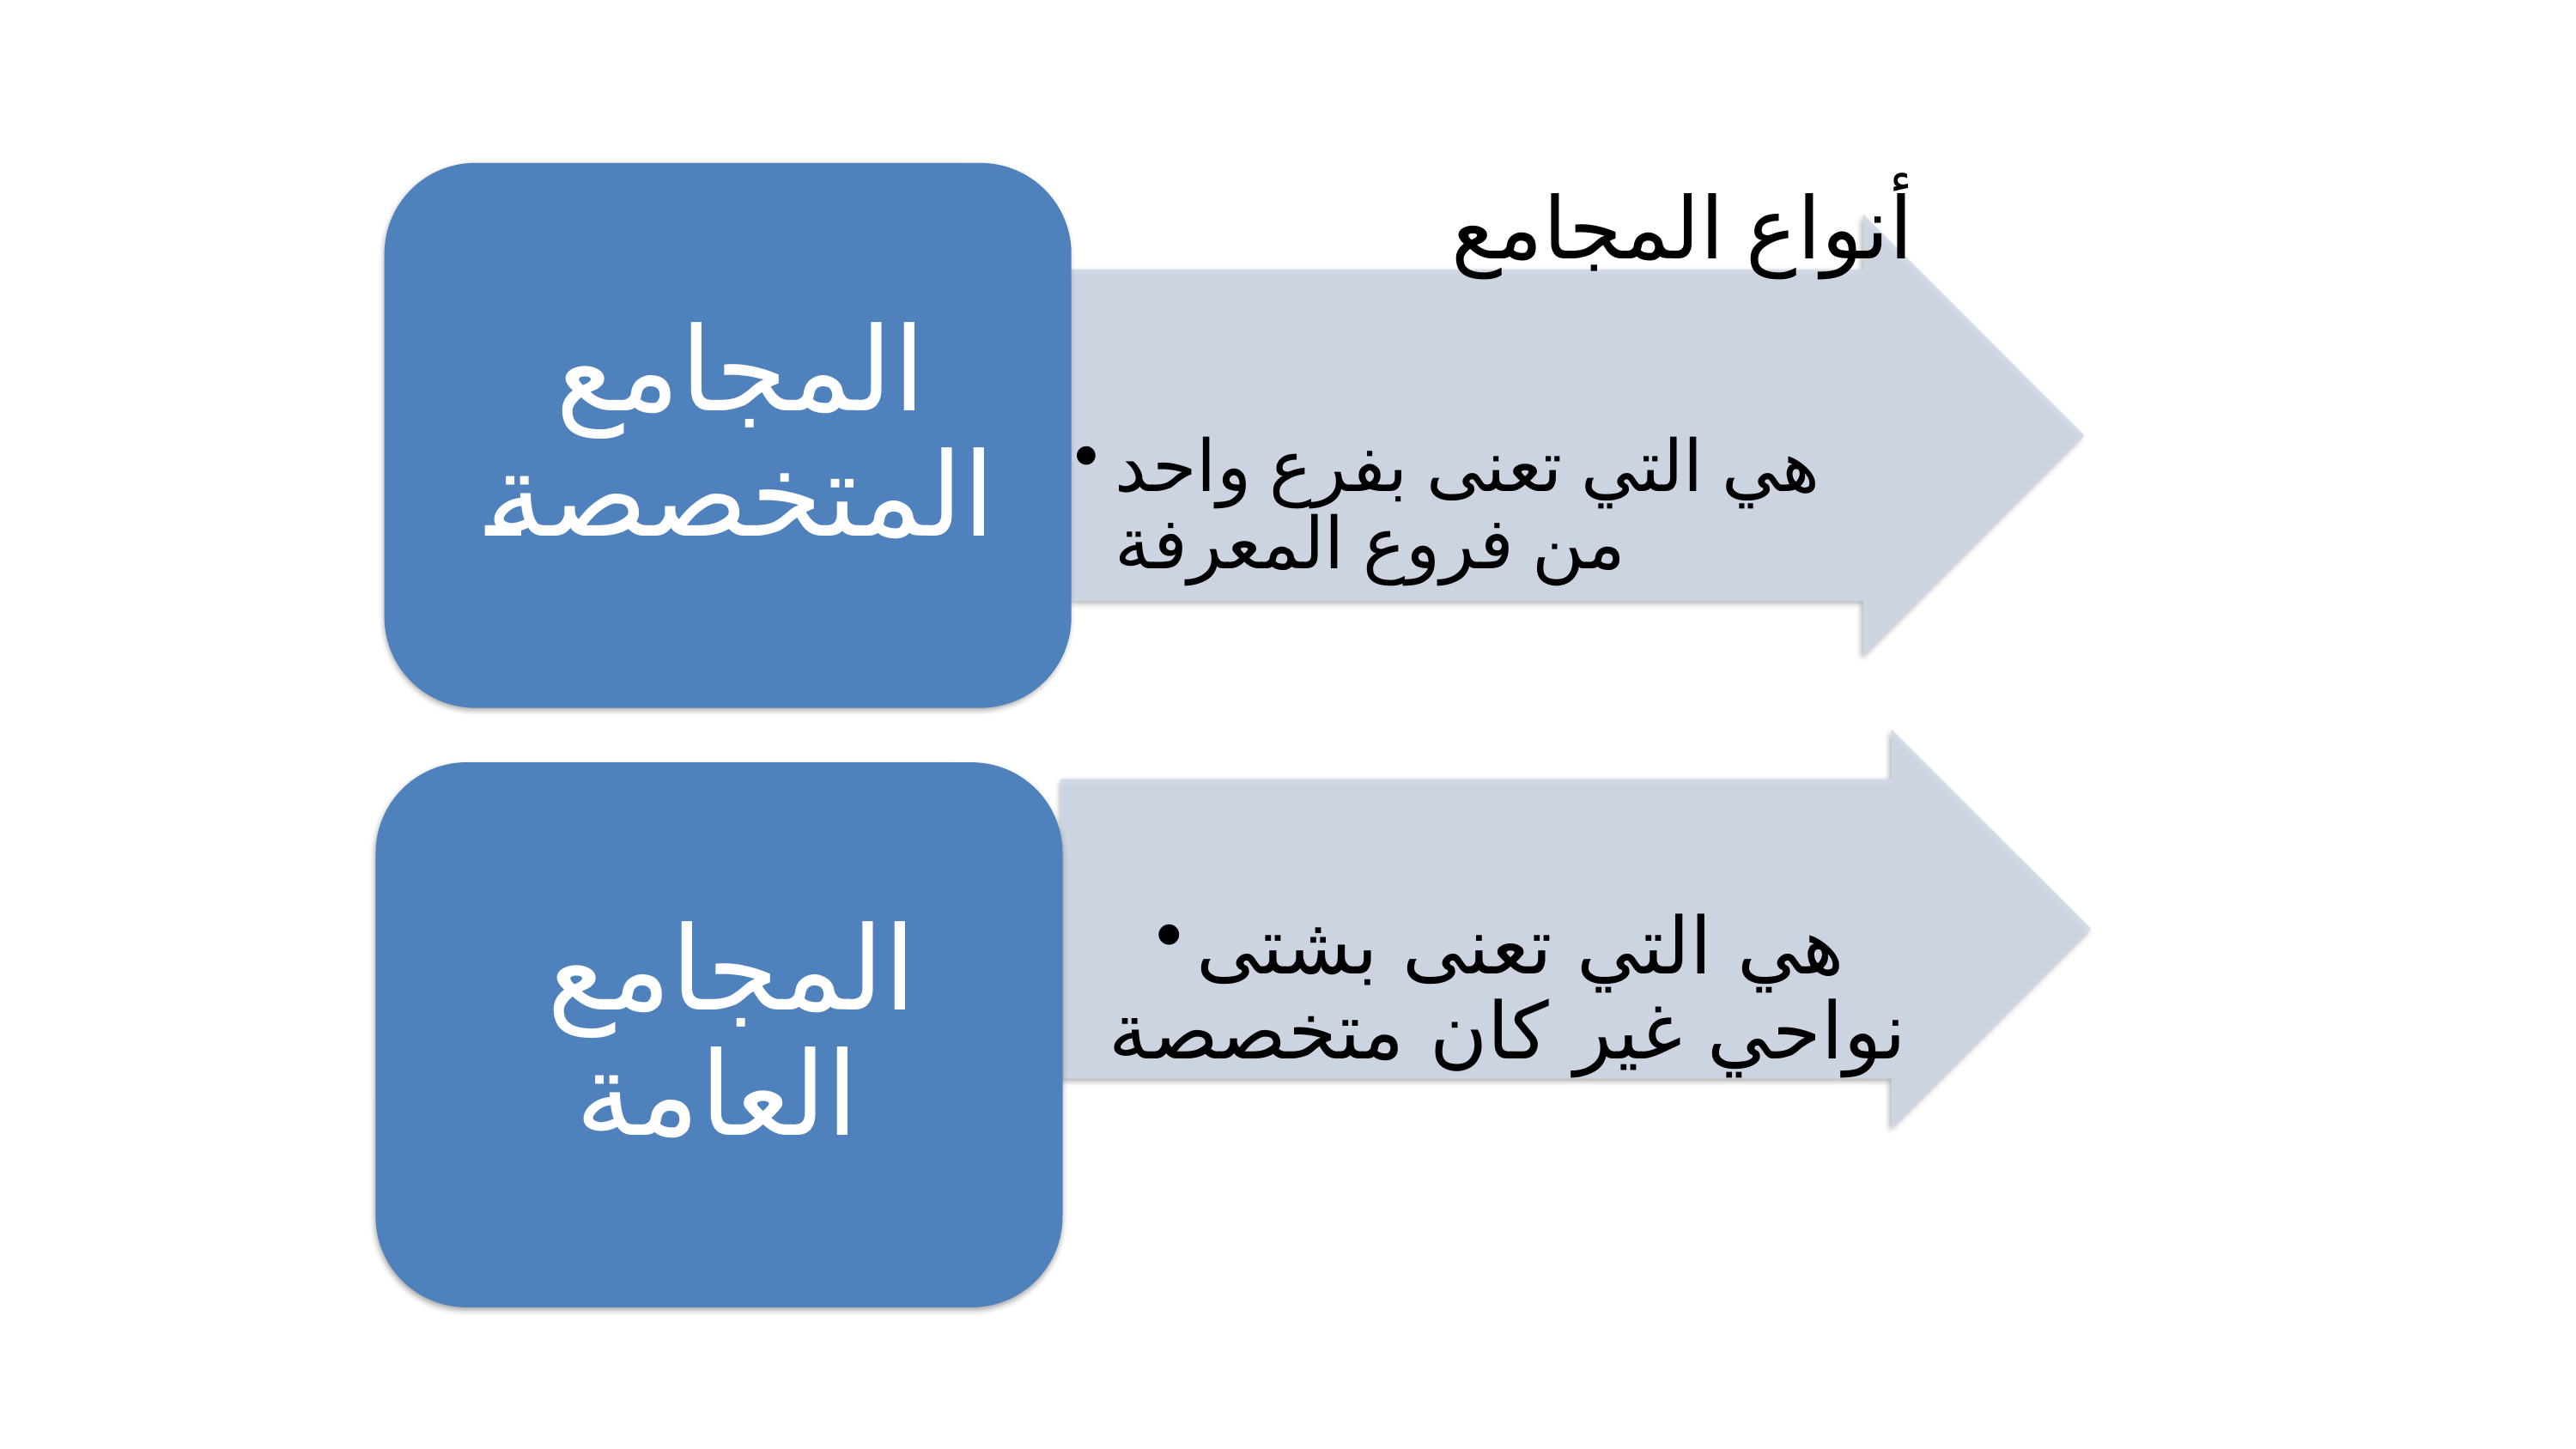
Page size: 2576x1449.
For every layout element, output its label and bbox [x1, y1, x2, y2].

text_box [375, 162, 2093, 1308]
